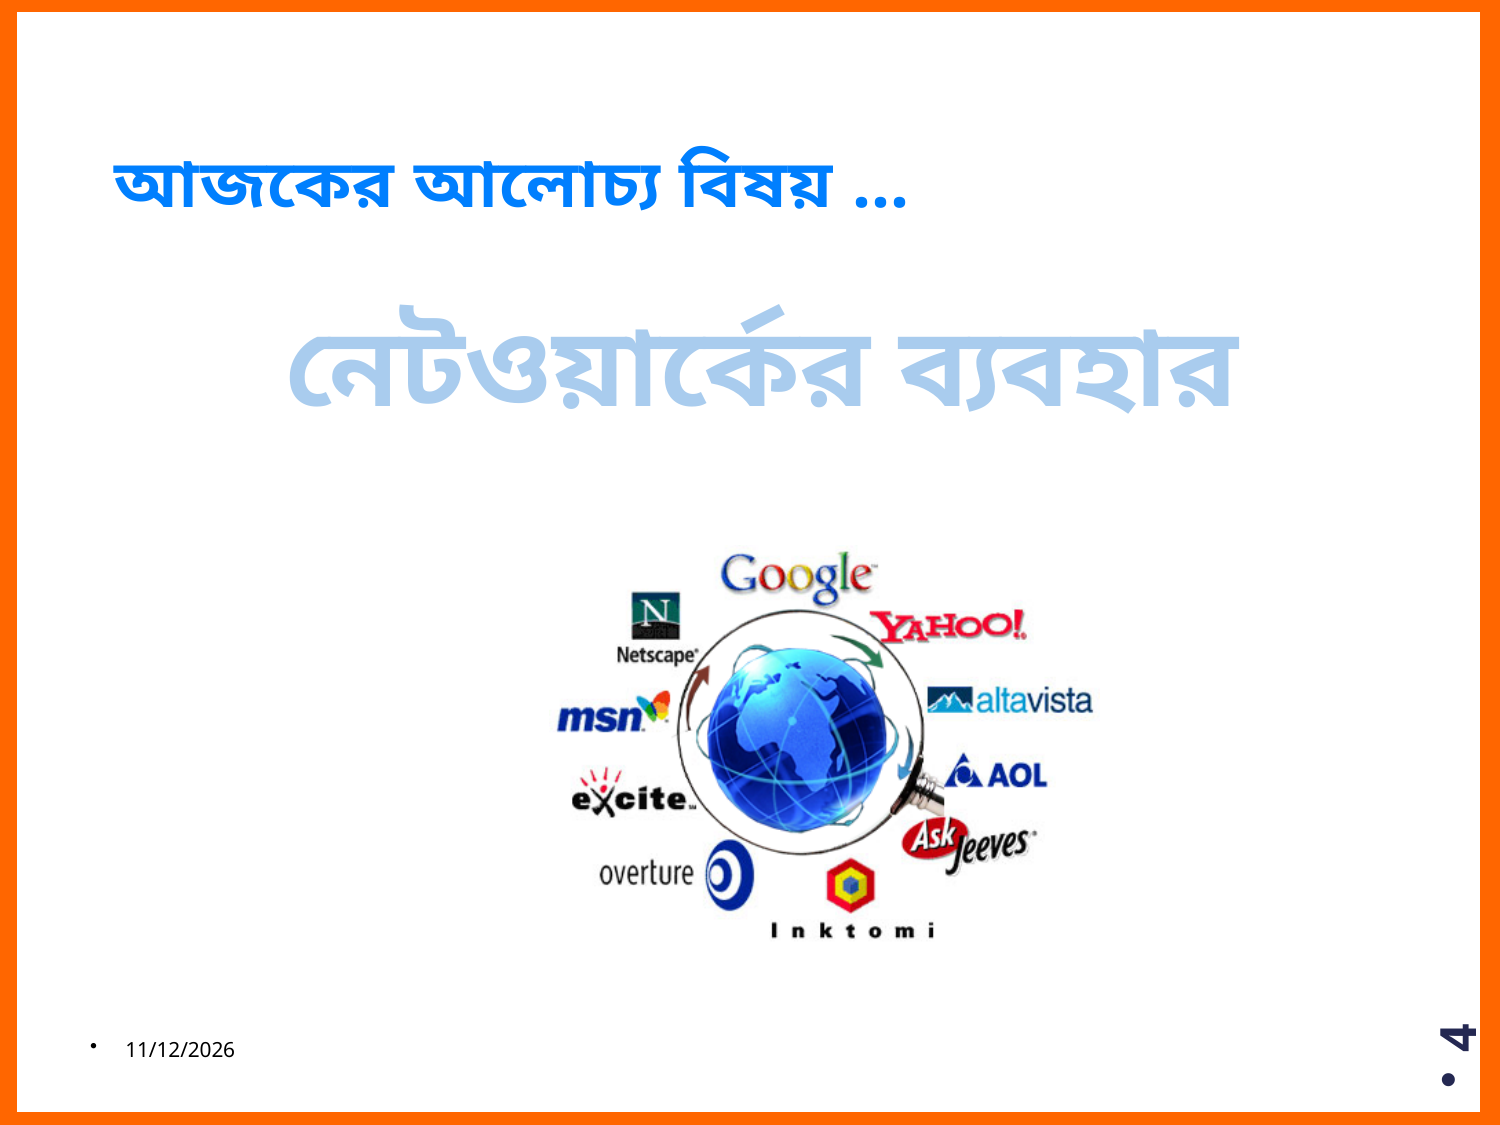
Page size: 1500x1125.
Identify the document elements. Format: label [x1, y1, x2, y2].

text_box [4, 0, 1493, 1125]
picture [549, 544, 1101, 963]
